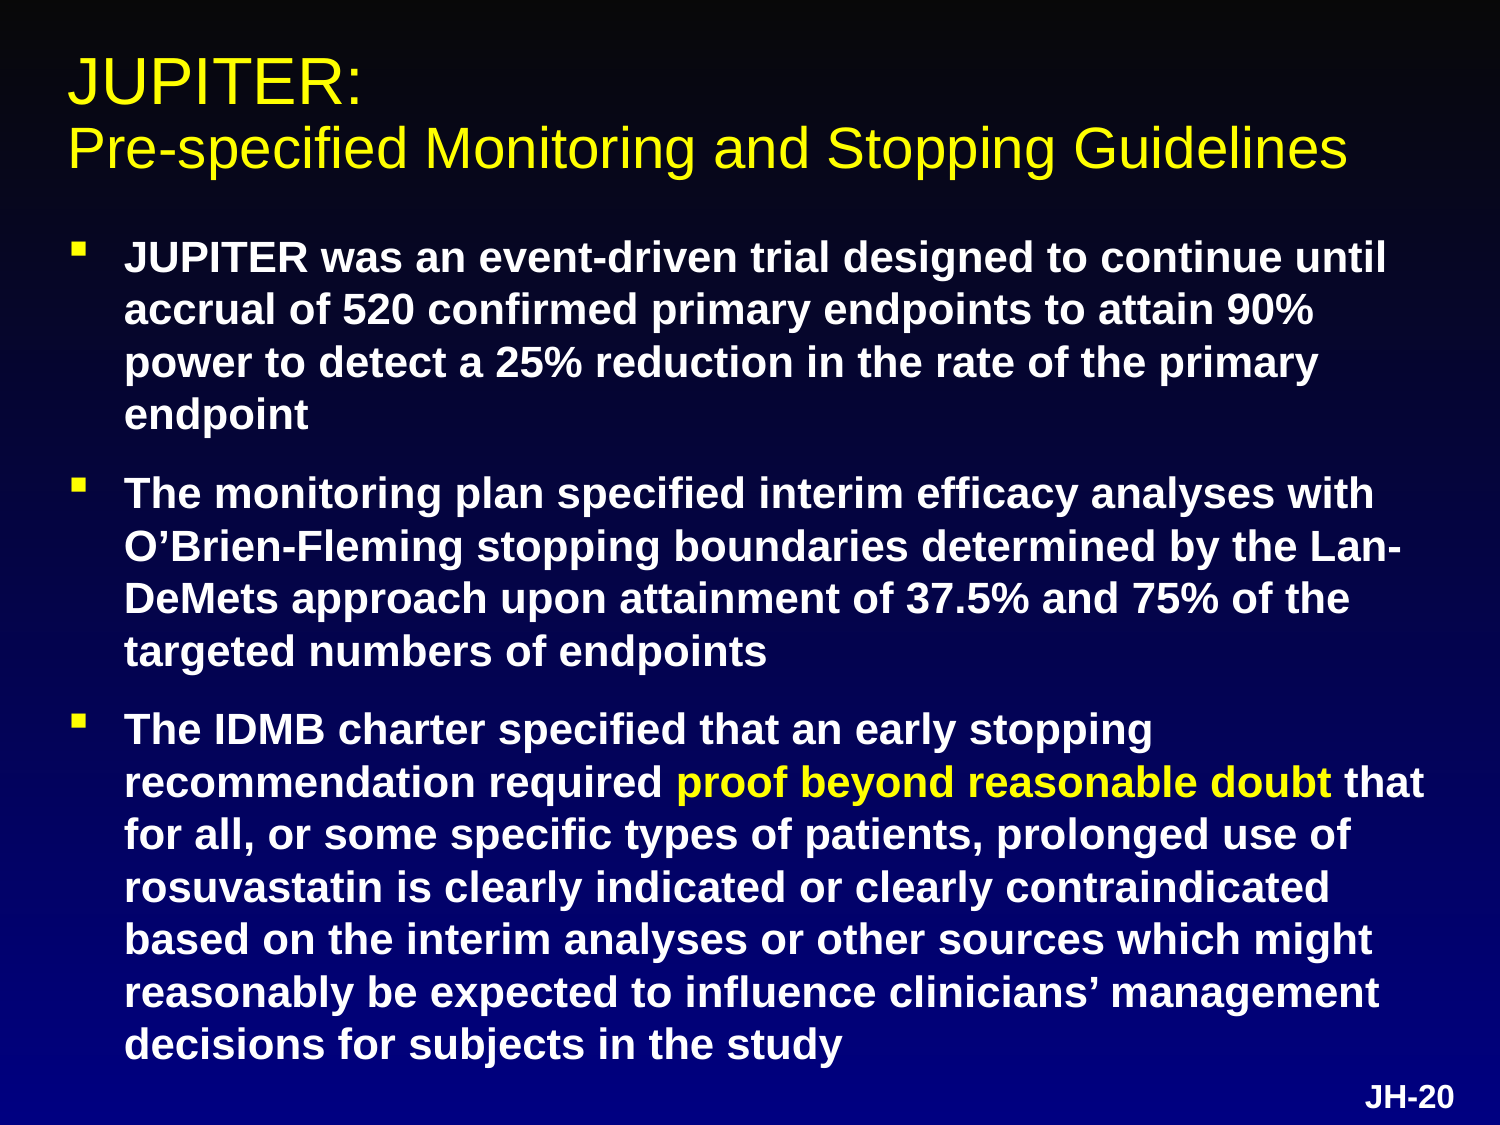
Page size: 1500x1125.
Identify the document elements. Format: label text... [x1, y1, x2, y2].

title JUPITER: Pre-specified Monitoring and Stopping Guidelines [52, 53, 1448, 190]
list JUPITER was an event-driven trial designed to continue until accrual of 520 confirmed primary endpoints to attain 90% power to detect a 25% reduction in the rate of the primary endpoint The monitoring plan specified interim efficacy analyses with O’Brien-Fleming stopping boundaries determined by the Lan-DeMets approach upon attainment of 37.5% and 75% of the targeted numbers of endpoints The IDMB charter specified that an early stopping recommendation required proof beyond reasonable doubt that for all, or some specific types of patients, prolonged use of rosuvastatin is clearly indicated or clearly contraindicated based on the interim analyses or other sources which might reasonably be expected to influence clinicians’ management decisions for subjects in the study [52, 221, 1448, 1026]
